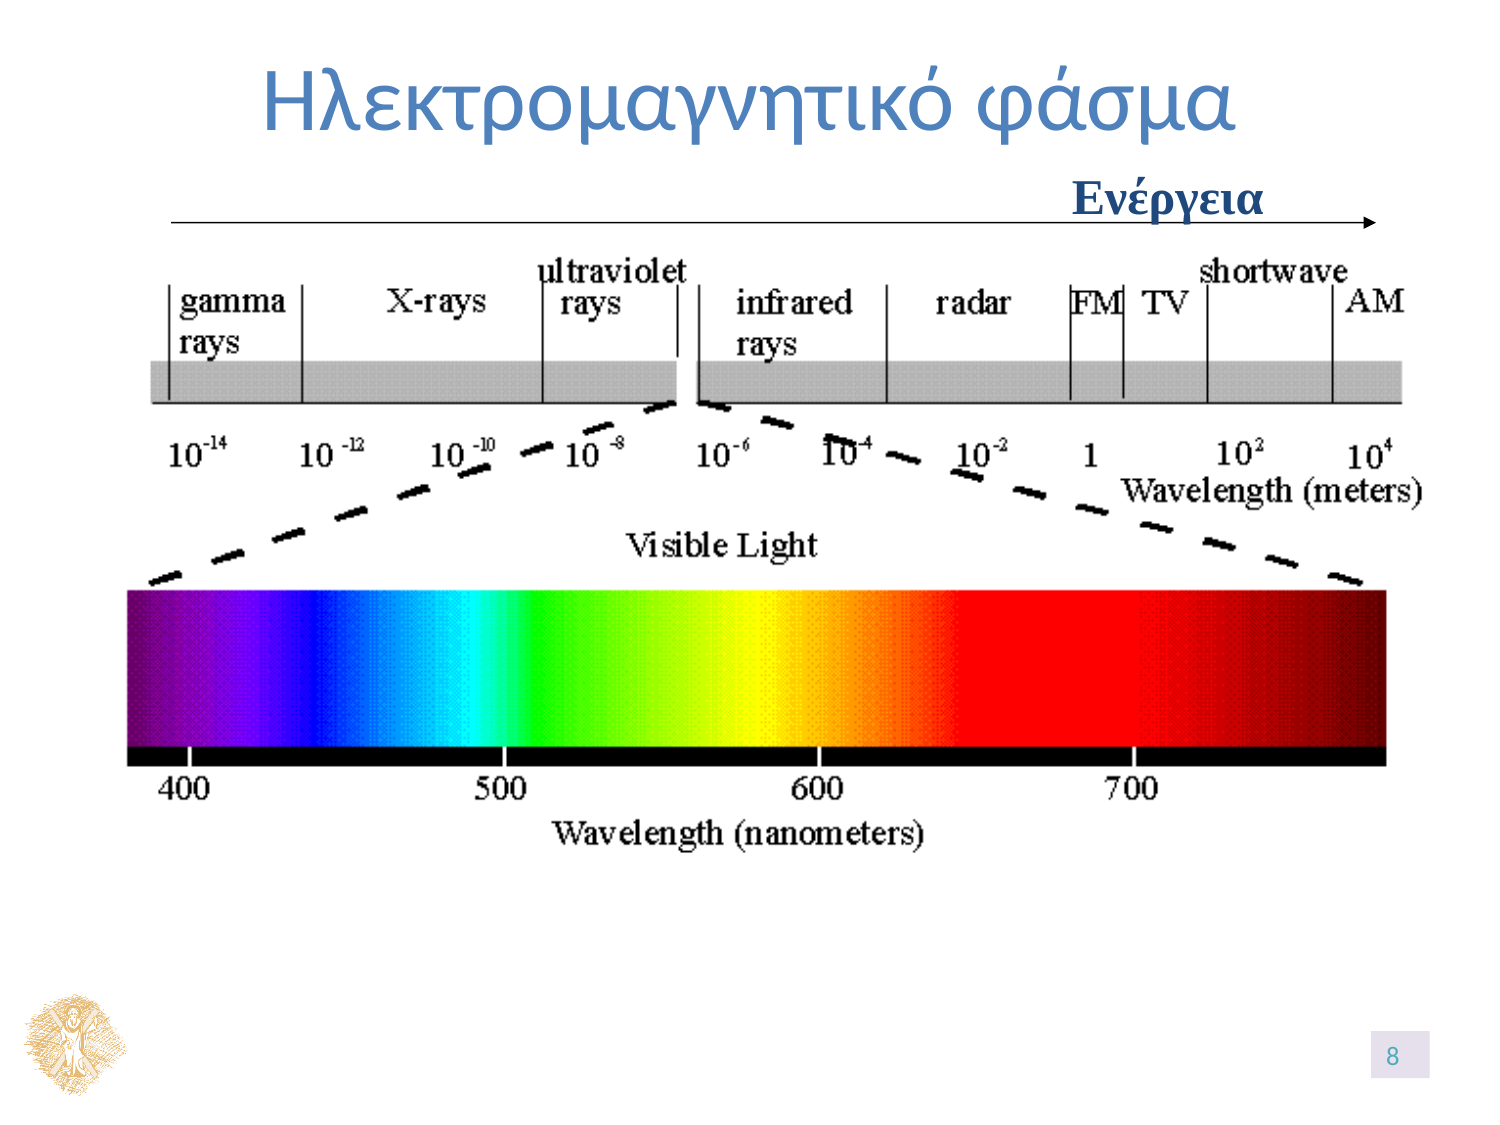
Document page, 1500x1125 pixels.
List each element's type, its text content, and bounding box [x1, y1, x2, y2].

title Ηλεκτρομαγνητικό φάσμα [75, 0, 1425, 188]
text_box 8 [1371, 1031, 1430, 1079]
text_box Ενέργεια [1057, 208, 1437, 232]
picture [17, 246, 1424, 1101]
